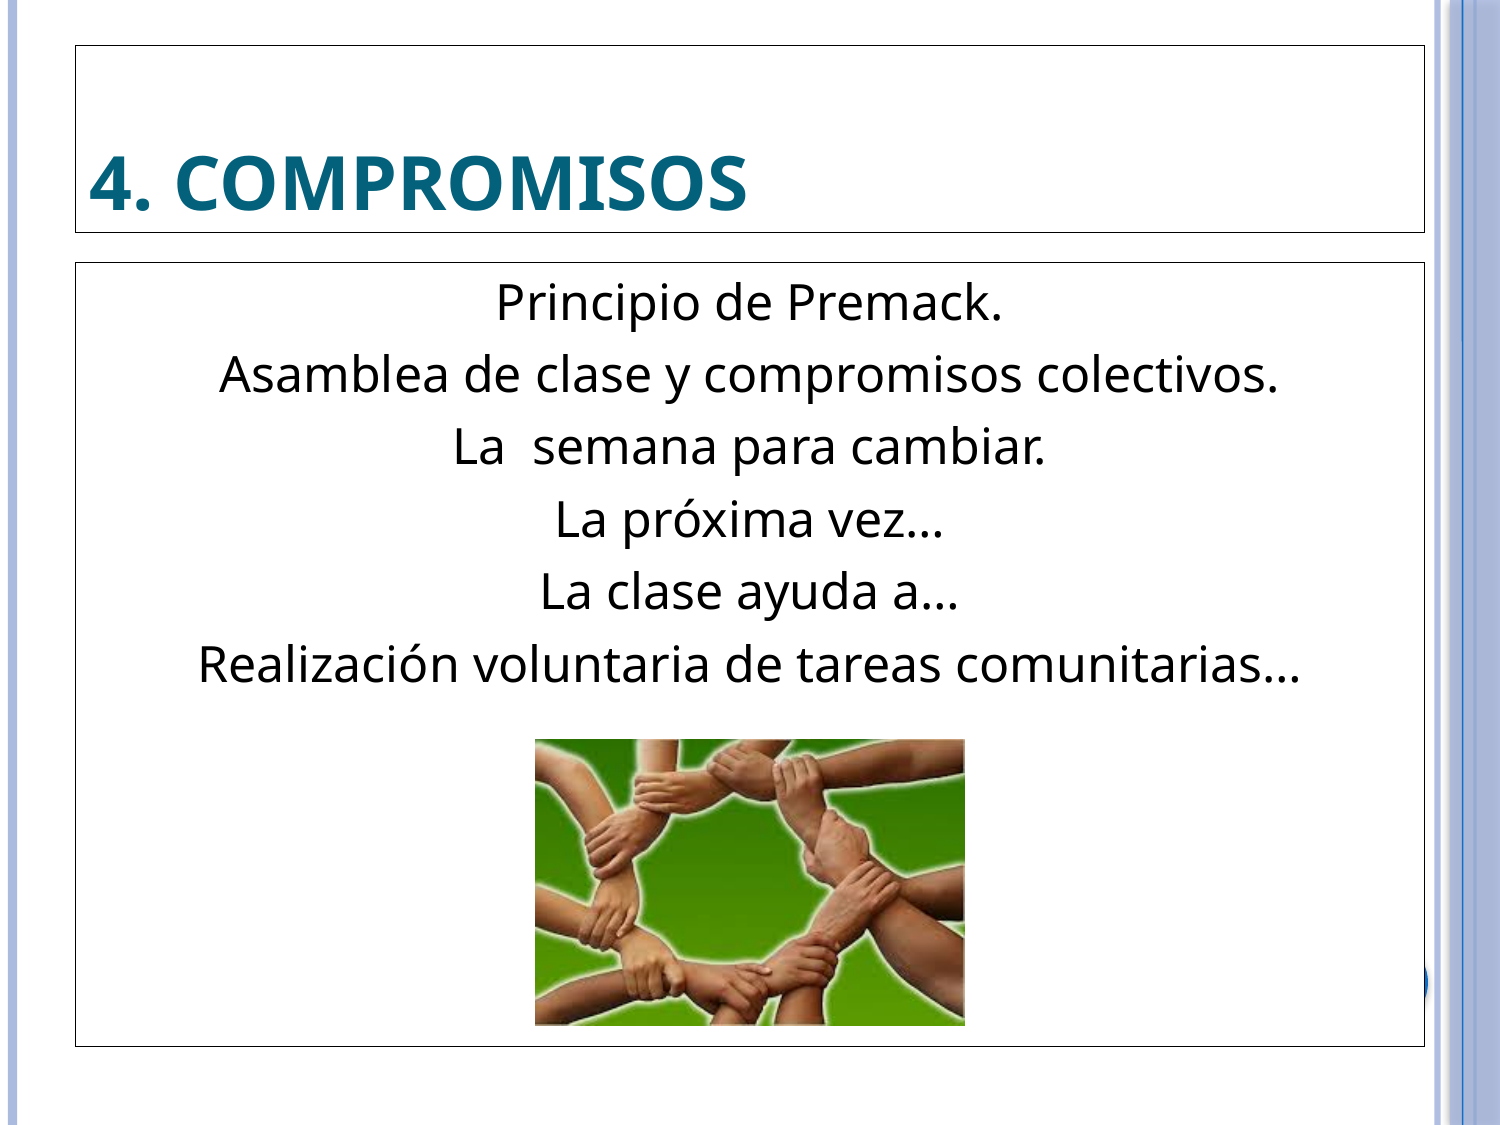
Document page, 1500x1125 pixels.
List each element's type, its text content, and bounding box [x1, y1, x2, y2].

title 4. COMPROMISOS [75, 45, 1425, 233]
picture [534, 739, 966, 1027]
list Principio de Premack. Asamblea de clase y compromisos colectivos. La semana para cambiar. La próxima vez… La clase ayuda a… Realización voluntaria de tareas comunitarias… [75, 262, 1425, 1047]
